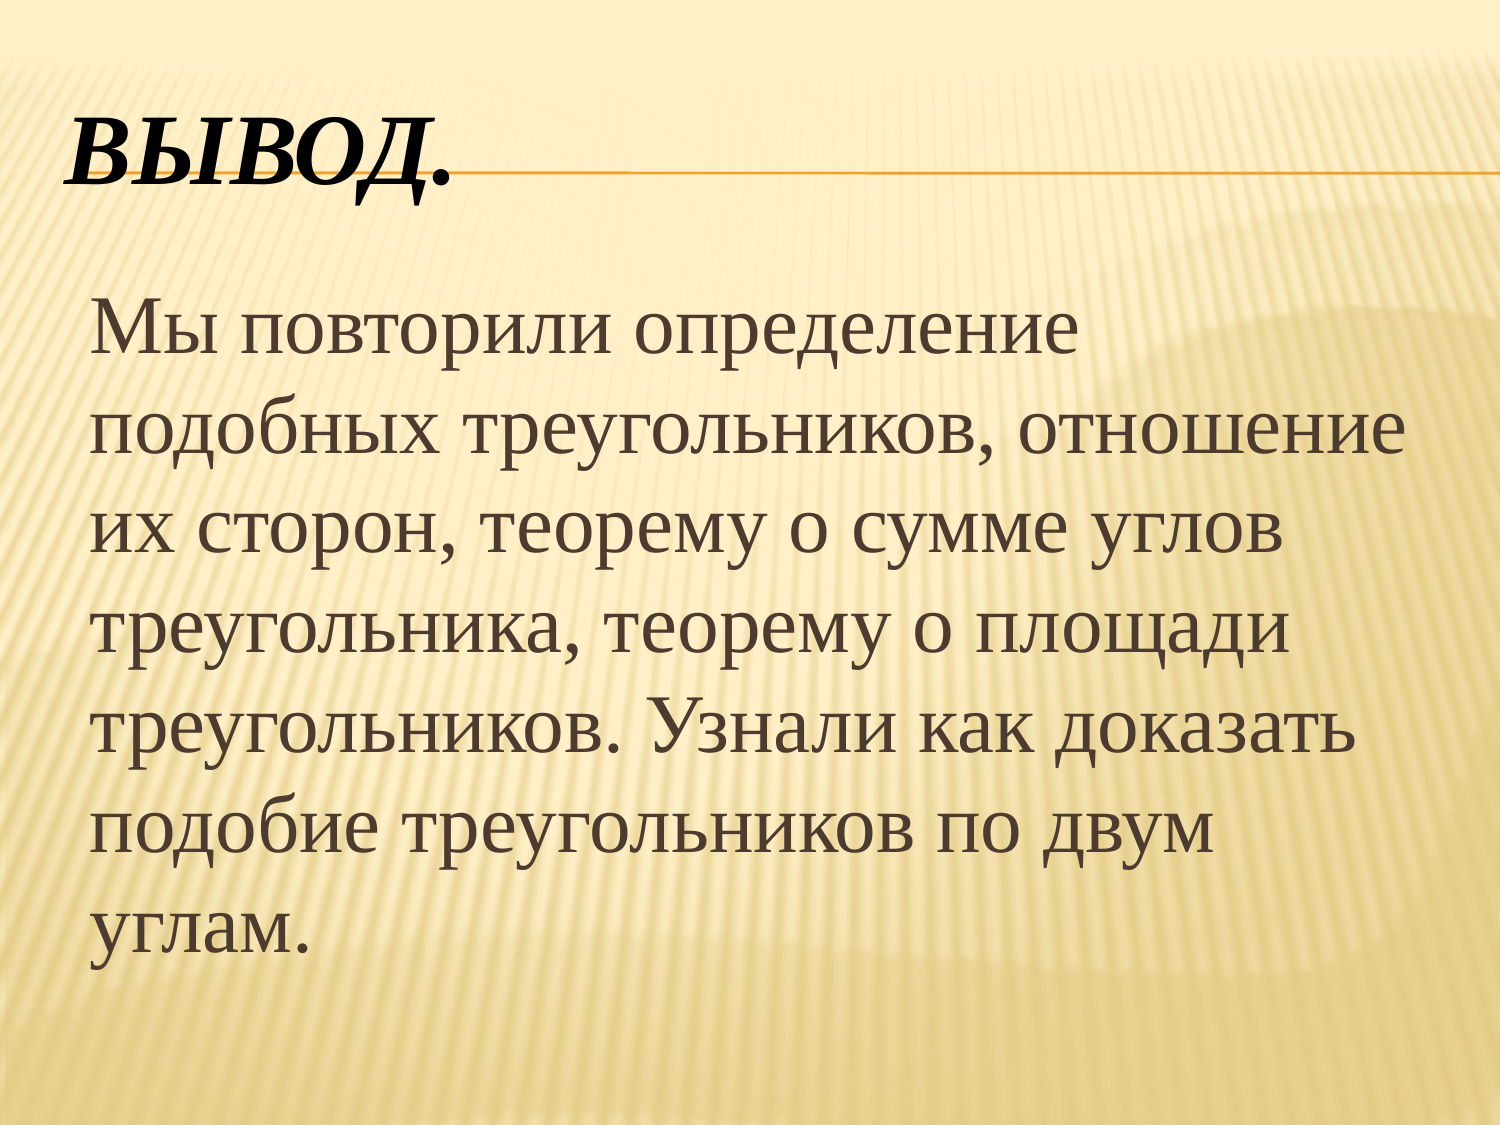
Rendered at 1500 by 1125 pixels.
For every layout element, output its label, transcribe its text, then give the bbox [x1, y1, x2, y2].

list Мы повторили определение подобных треугольников, отношение их сторон, теорему о сумме углов треугольника, теорему о площади треугольников. Узнали как доказать подобие треугольников по двум углам. [75, 262, 1447, 1062]
title Вывод. [50, 75, 1475, 213]
